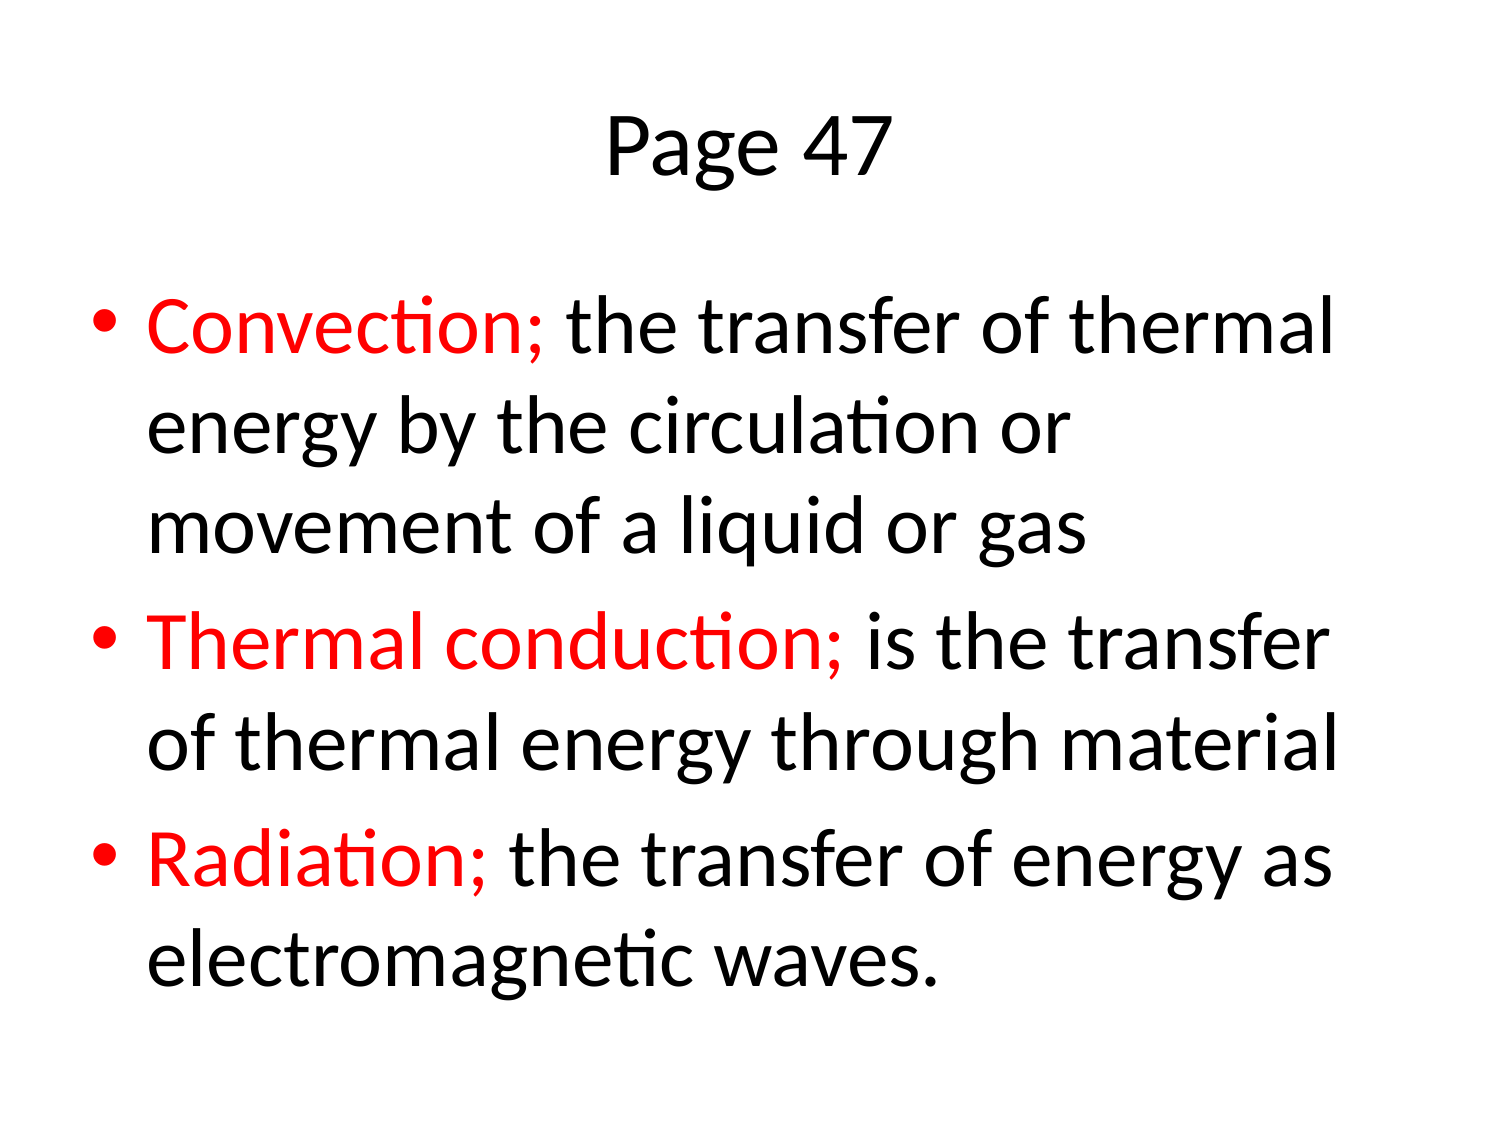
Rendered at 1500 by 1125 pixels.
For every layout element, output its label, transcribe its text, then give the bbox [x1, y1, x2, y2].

title Page 47 [75, 45, 1425, 233]
list Convection; the transfer of thermal energy by the circulation or movement of a liquid or gas Thermal conduction; is the transfer of thermal energy through material Radiation; the transfer of energy as electromagnetic waves. [75, 262, 1425, 1005]
